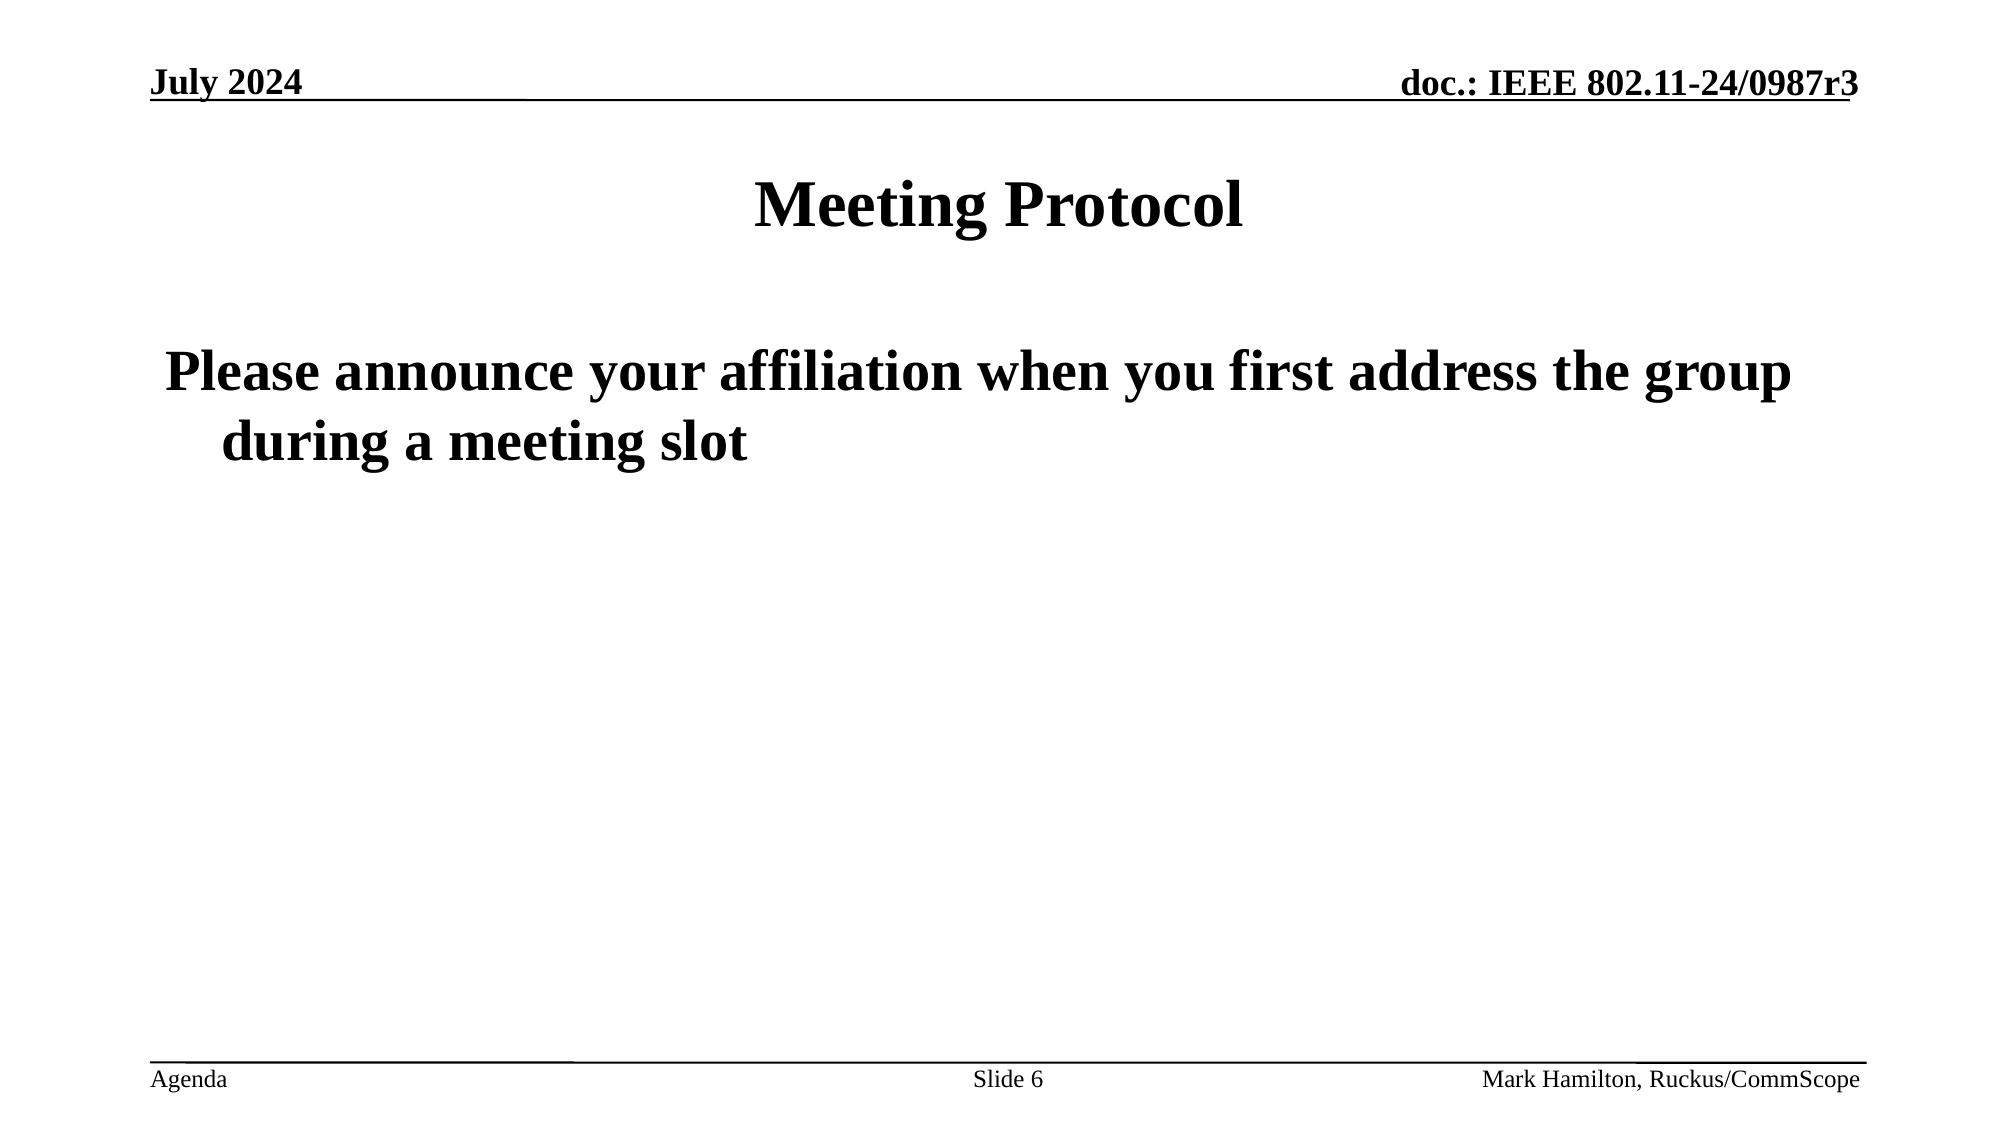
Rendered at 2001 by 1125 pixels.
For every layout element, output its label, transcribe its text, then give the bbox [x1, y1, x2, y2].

list Please announce your affiliation when you first address the group during a meeting slot [149, 324, 1850, 1000]
slide_number Slide 6 [950, 1061, 1067, 1123]
title Meeting Protocol [149, 112, 1850, 288]
